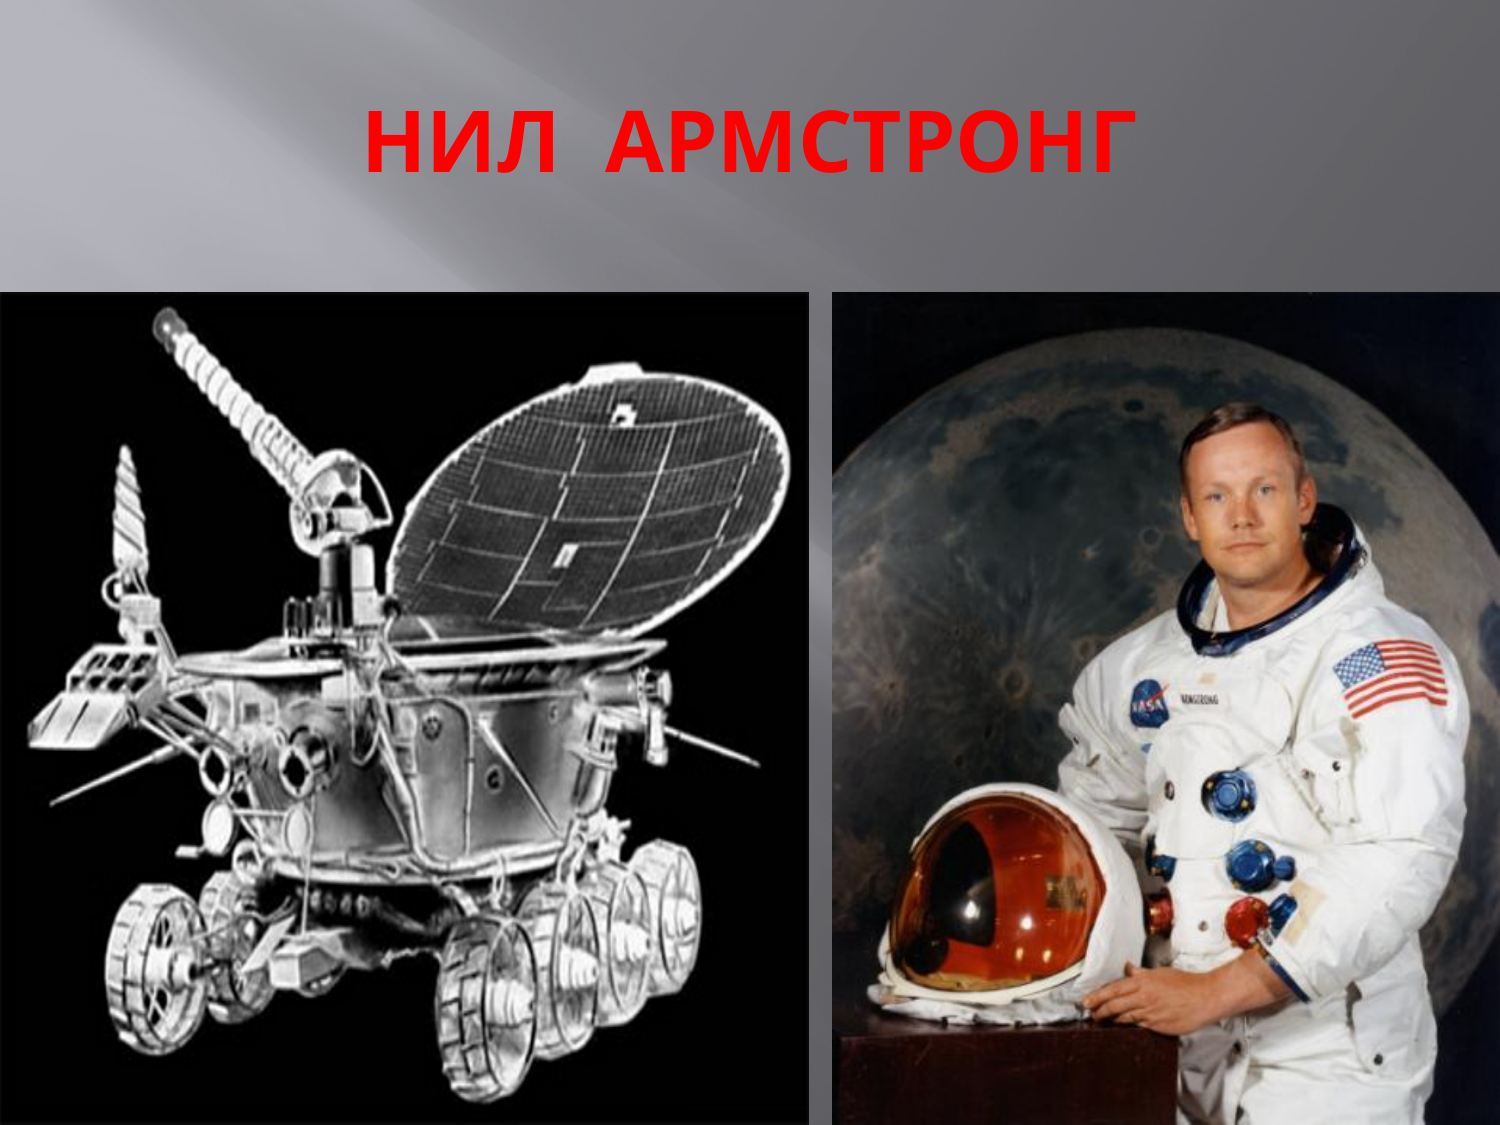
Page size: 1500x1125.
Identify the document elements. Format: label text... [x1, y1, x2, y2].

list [831, 292, 1500, 1125]
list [0, 292, 809, 1125]
title НИЛ АРМСТРОНГ [35, 45, 1465, 233]
